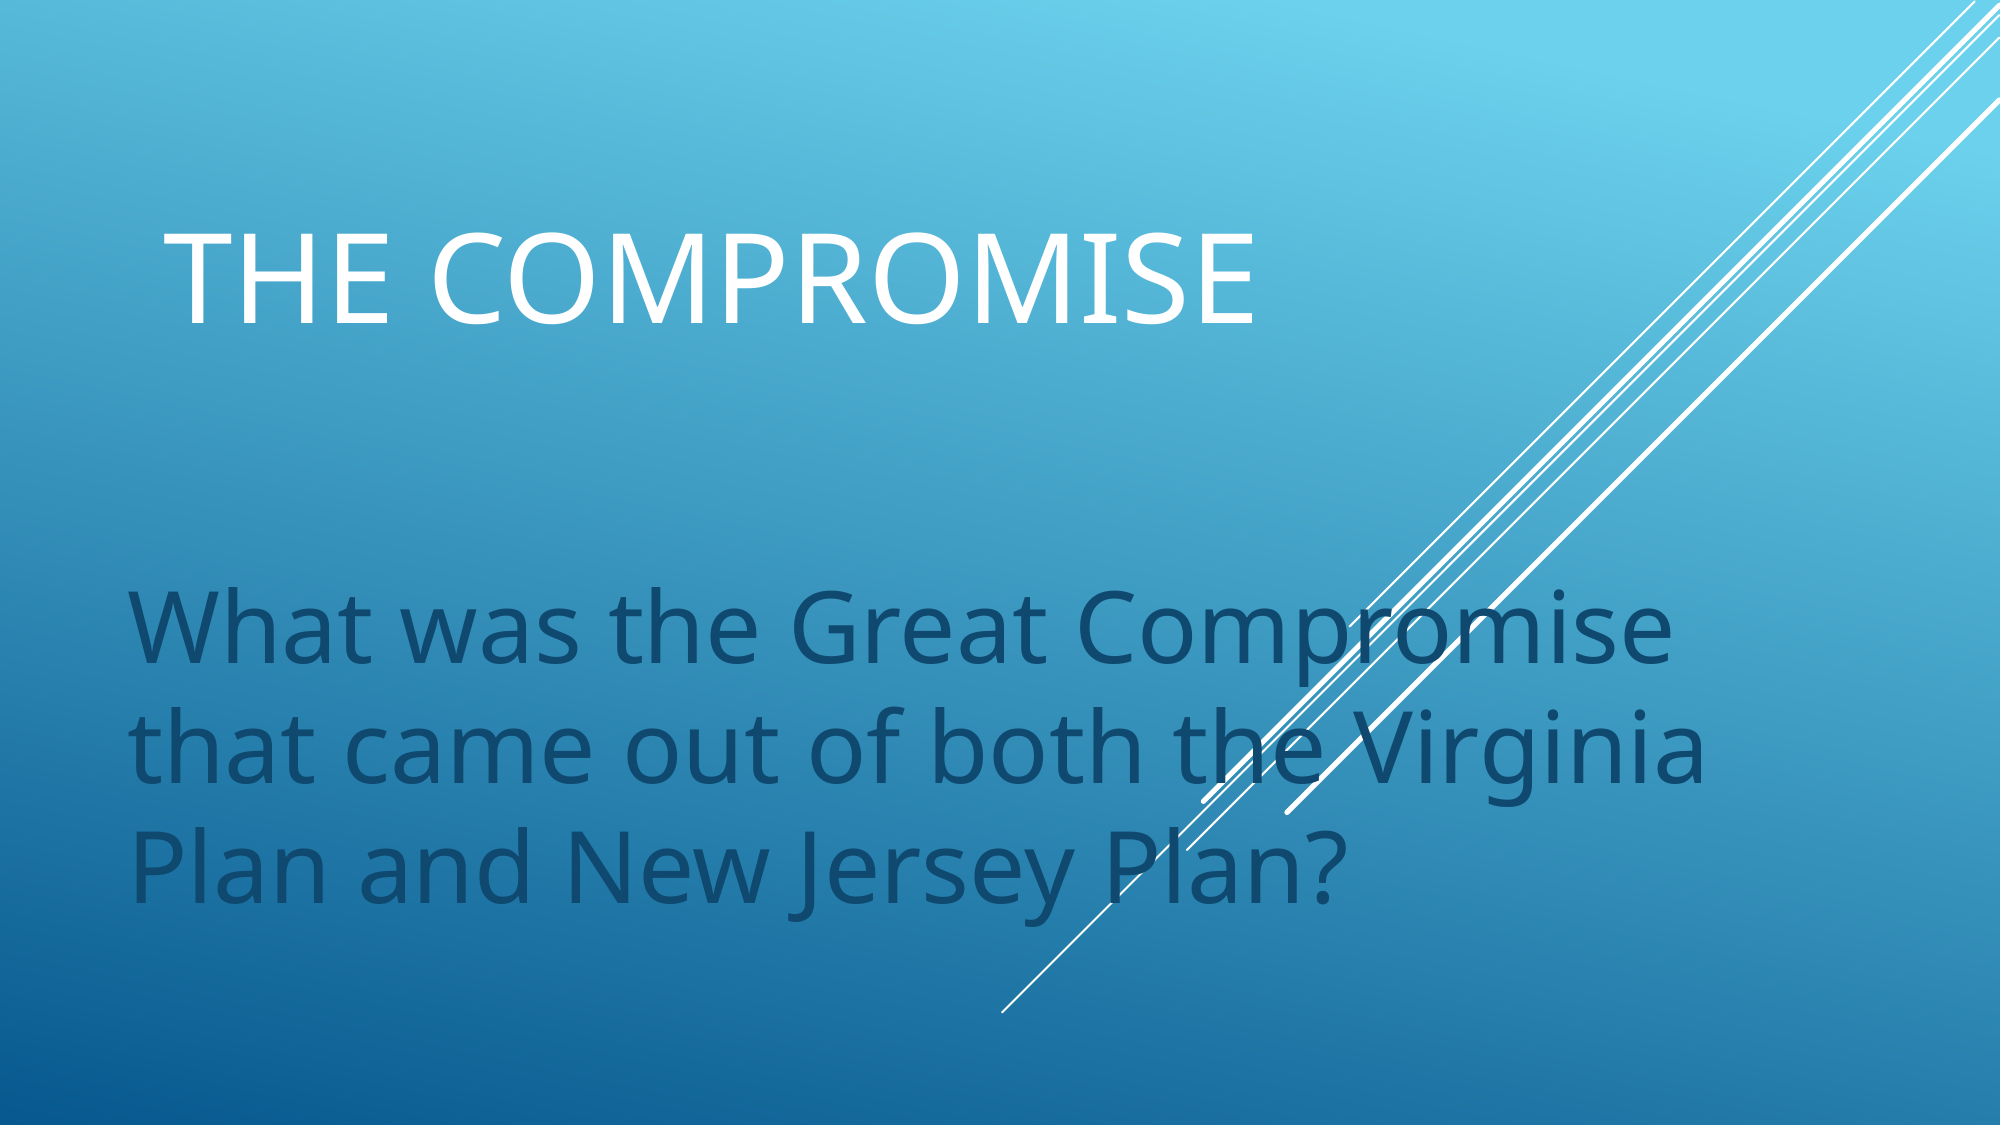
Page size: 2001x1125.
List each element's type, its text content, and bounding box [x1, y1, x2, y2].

subtitle What was the Great Compromise that came out of both the Virginia Plan and New Jersey Plan? [112, 555, 1869, 950]
title The compromise [148, 158, 1461, 357]
